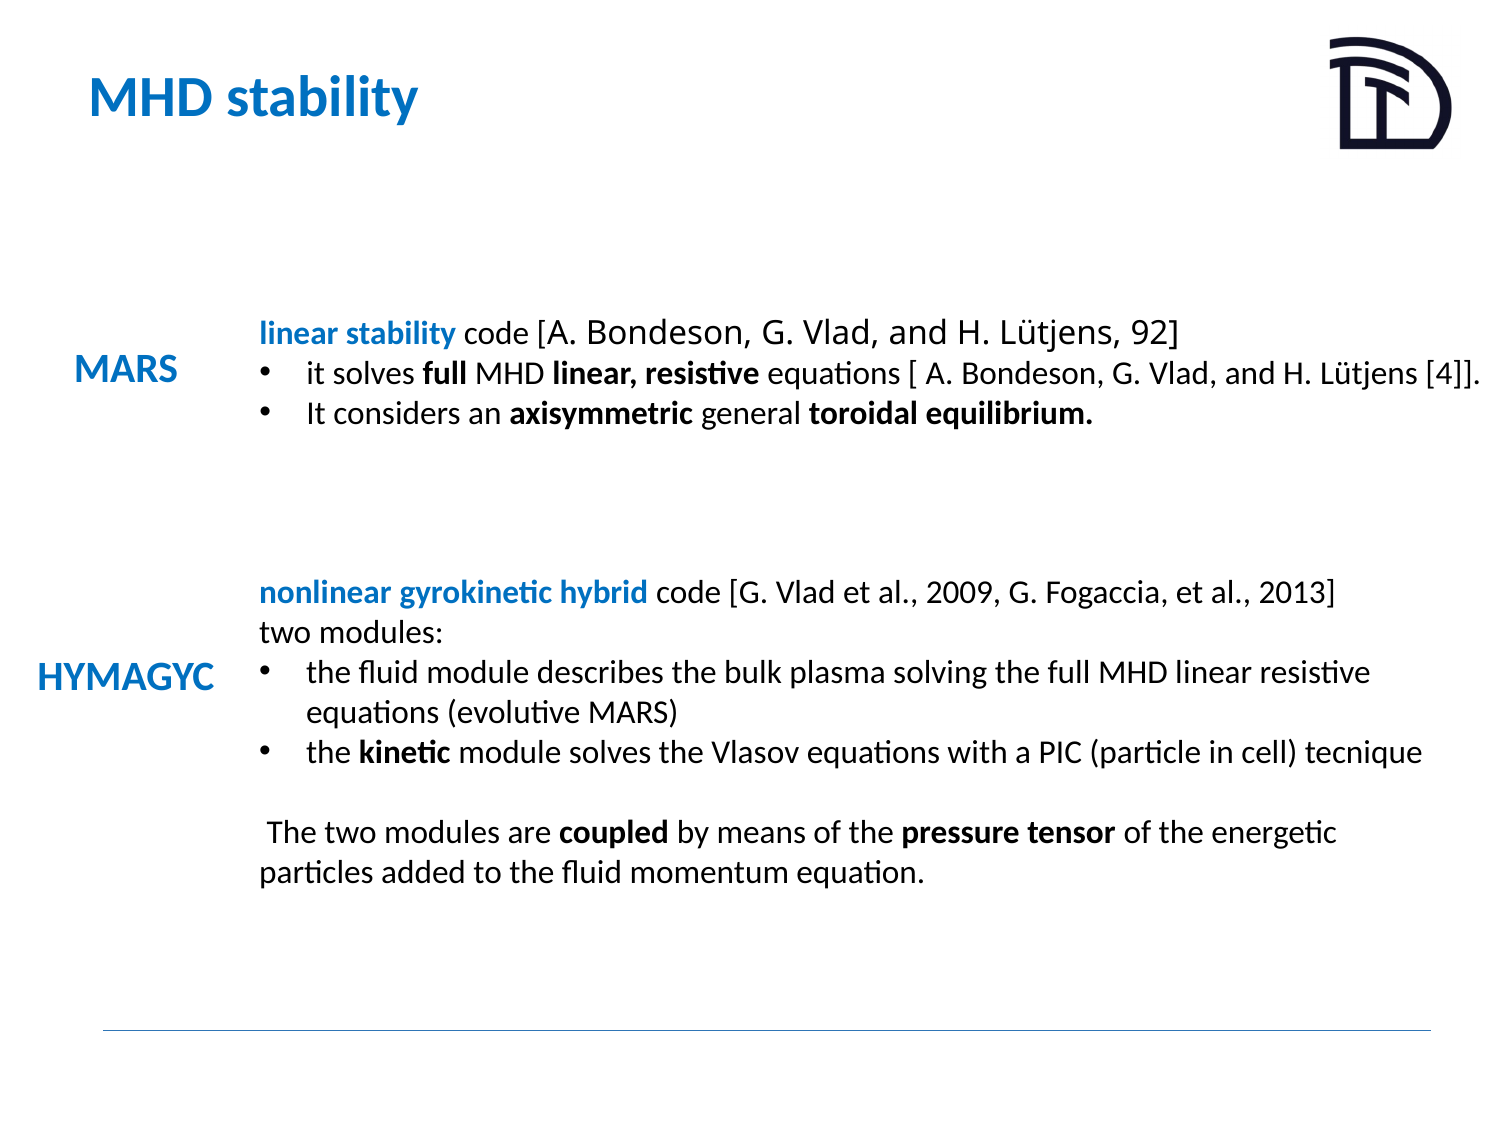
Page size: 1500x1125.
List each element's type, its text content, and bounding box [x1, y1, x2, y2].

picture [1320, 25, 1461, 159]
text_box nonlinear gyrokinetic hybrid code [G. Vlad et al., 2009, G. Fogaccia, et al., 2013] two modules: the fluid module describes the bulk plasma solving the full MHD linear resistive equations (evolutive MARS) the kinetic module solves the Vlasov equations with a PIC (particle in cell) tecnique The two modules are coupled by means of the pressure tensor of the energetic particles added to the fluid momentum equation. [244, 562, 1460, 897]
title MHD stability [73, 37, 1288, 158]
text_box HYMAGYC [22, 641, 230, 707]
text_box MARS [58, 333, 194, 399]
text_box linear stability code [A. Bondeson, G. Vlad, and H. Lütjens, 92] it solves full MHD linear, resistive equations [ A. Bondeson, G. Vlad, and H. Lütjens [4]]. It considers an axisymmetric general toroidal equilibrium. [244, 303, 1500, 439]
